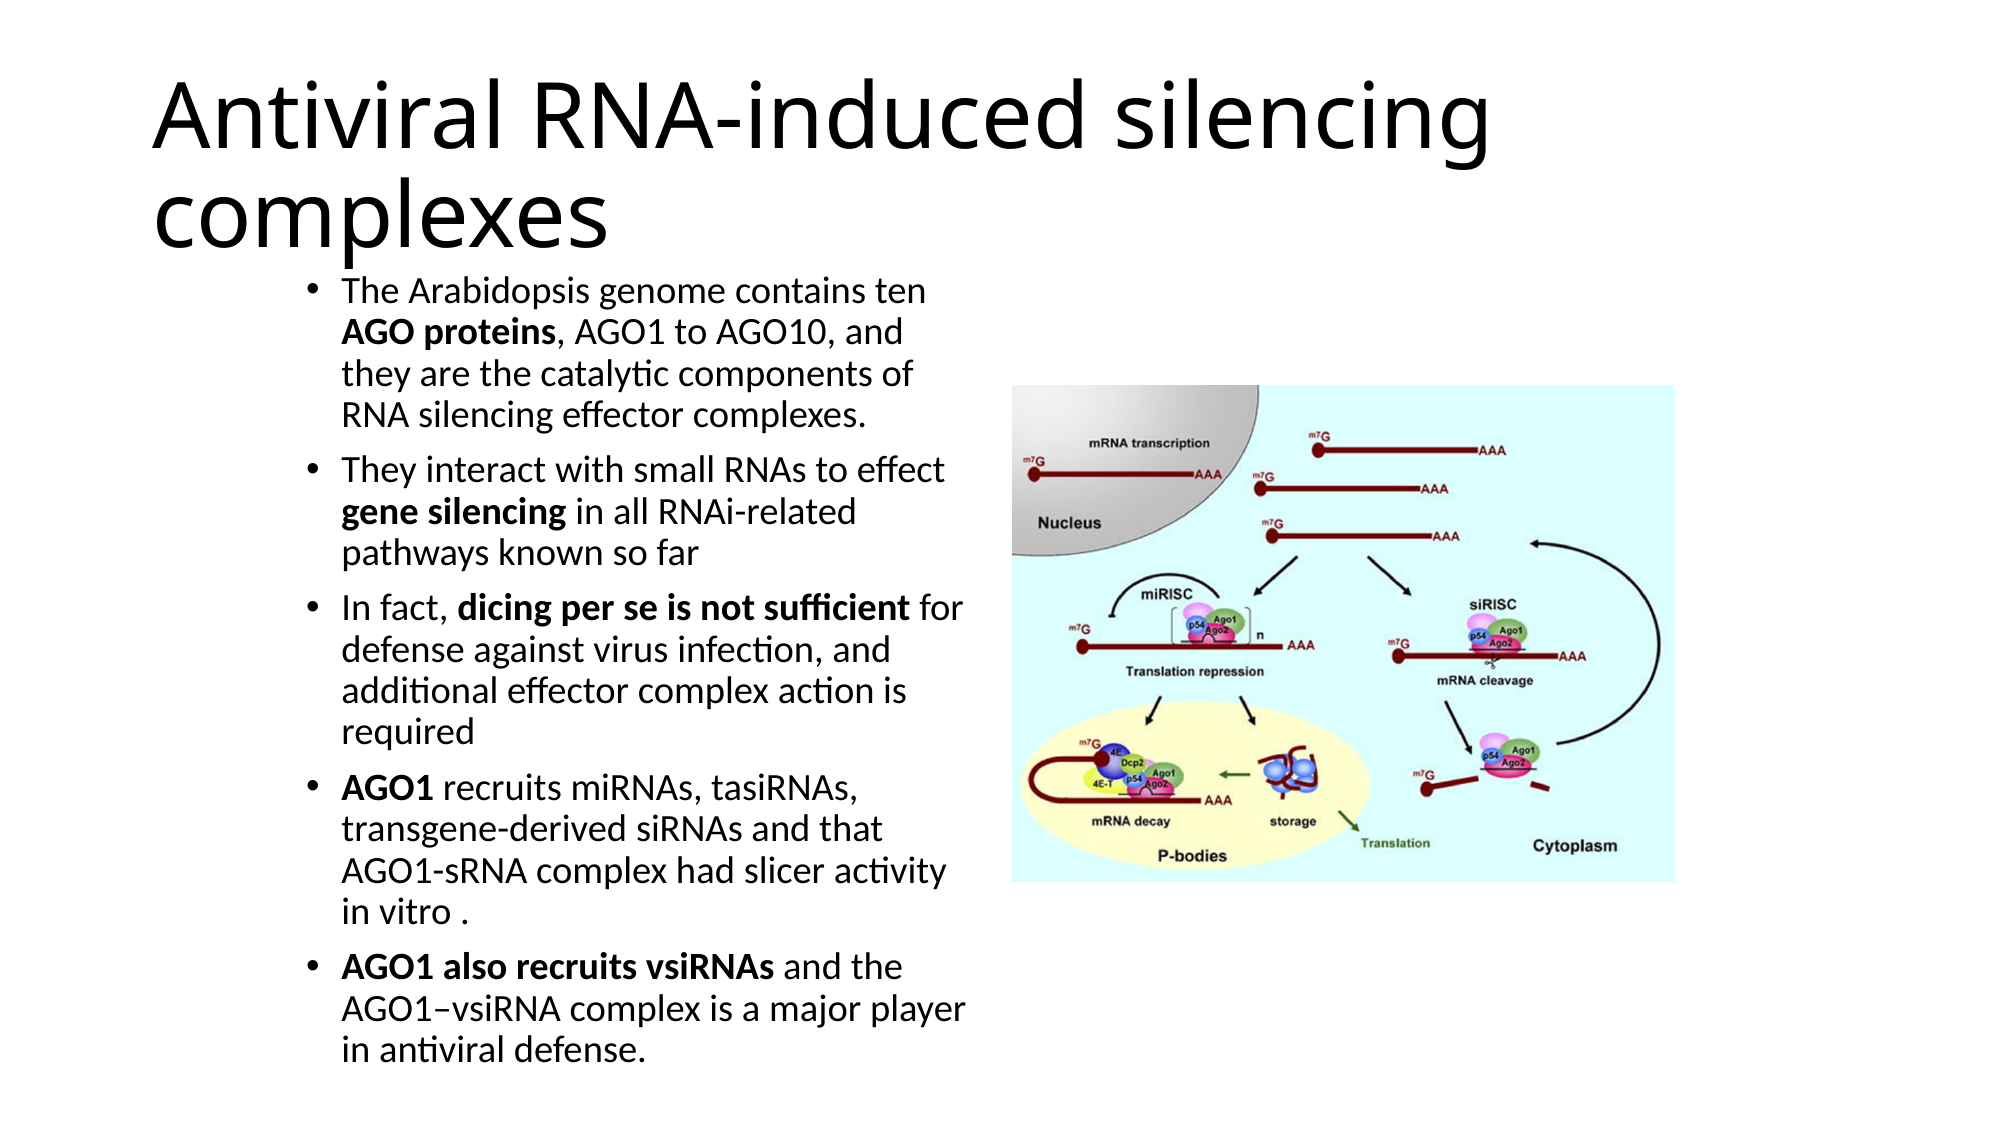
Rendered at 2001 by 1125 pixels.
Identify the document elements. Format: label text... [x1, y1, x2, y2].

list The Arabidopsis genome contains ten AGO proteins, AGO1 to AGO10, and they are the catalytic components of RNA silencing effector complexes. They interact with small RNAs to effect gene silencing in all RNAi-related pathways known so far In fact, dicing per se is not sufficient for defense against virus infection, and additional effector complex action is required AGO1 recruits miRNAs, tasiRNAs, transgene-derived siRNAs and that AGO1-sRNA complex had slicer activity in vitro . AGO1 also recruits vsiRNAs and the AGO1–vsiRNA complex is a major player in antiviral defense. [291, 262, 988, 1094]
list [1012, 385, 1675, 882]
title Antiviral RNA-induced silencing complexes [137, 59, 1863, 278]
